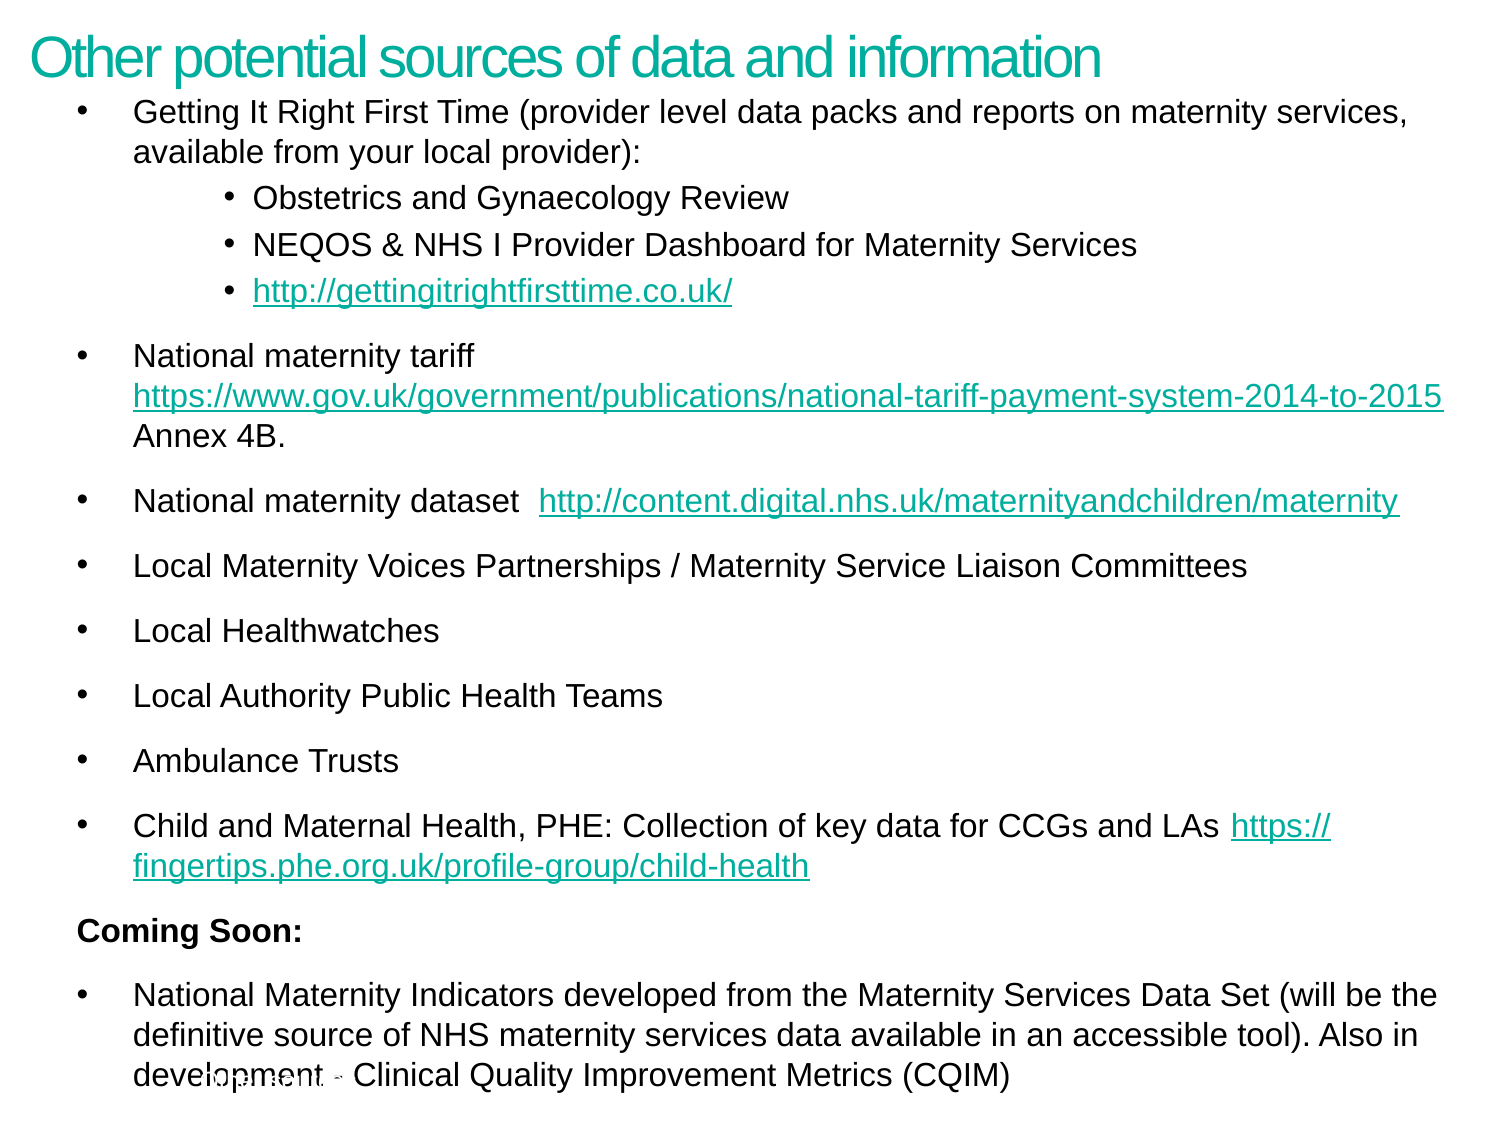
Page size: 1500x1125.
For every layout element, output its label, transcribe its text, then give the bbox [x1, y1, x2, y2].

title Other potential sources of data and information [29, 19, 1436, 114]
footer Other sources [171, 1035, 1495, 1125]
list Getting It Right First Time (provider level data packs and reports on maternity services, available from your local provider): Obstetrics and Gynaecology Review NEQOS & NHS I Provider Dashboard for Maternity Services http://gettingitrightfirsttime.co.uk/ National maternity tariff https://www.gov.uk/government/publications/national-tariff-payment-system-2014-to-2015 Annex 4B. National maternity dataset http://content.digital.nhs.uk/maternityandchildren/maternity Local Maternity Voices Partnerships / Maternity Service Liaison Committees Local Healthwatches Local Authority Public Health Teams Ambulance Trusts Child and Maternal Health, PHE: Collection of key data for CCGs and LAs https://fingertips.phe.org.uk/profile-group/child-health Coming Soon: National Maternity Indicators developed from the Maternity Services Data Set (will be the definitive source of NHS maternity services data available in an accessible tool). Also in development - Clinical Quality Improvement Metrics (CQIM) [76, 89, 1448, 929]
